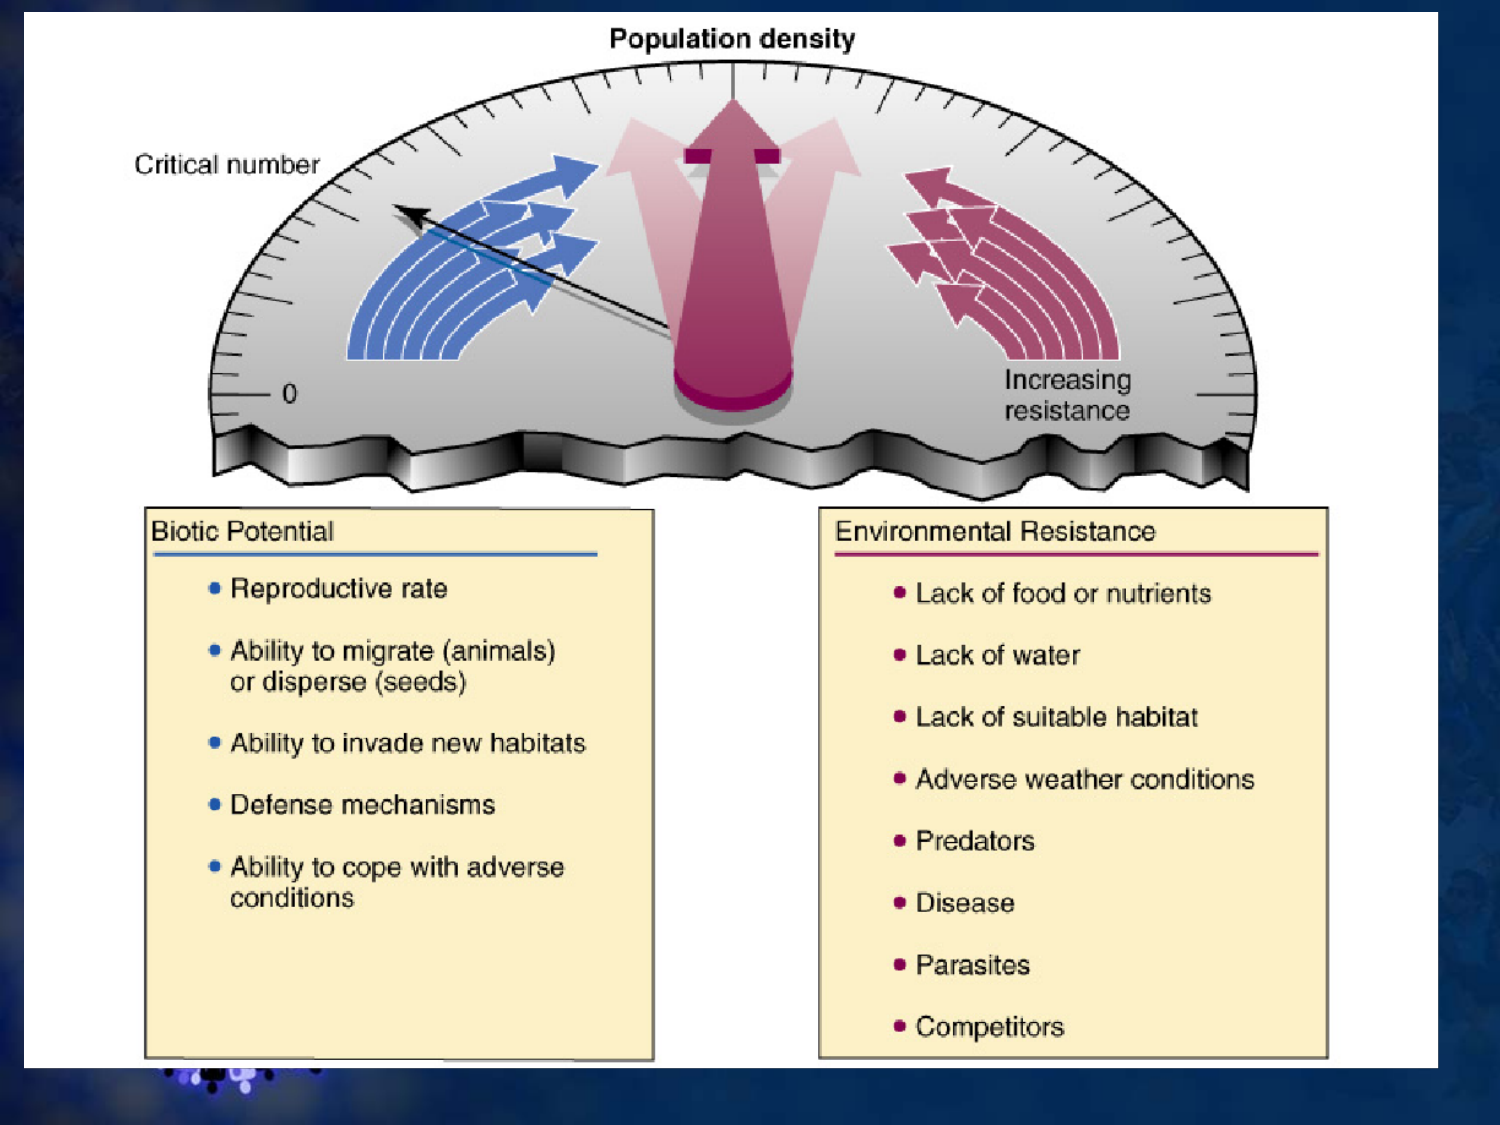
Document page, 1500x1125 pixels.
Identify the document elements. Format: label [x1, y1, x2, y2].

picture [0, 0, 1500, 1125]
list [24, 12, 1441, 1071]
